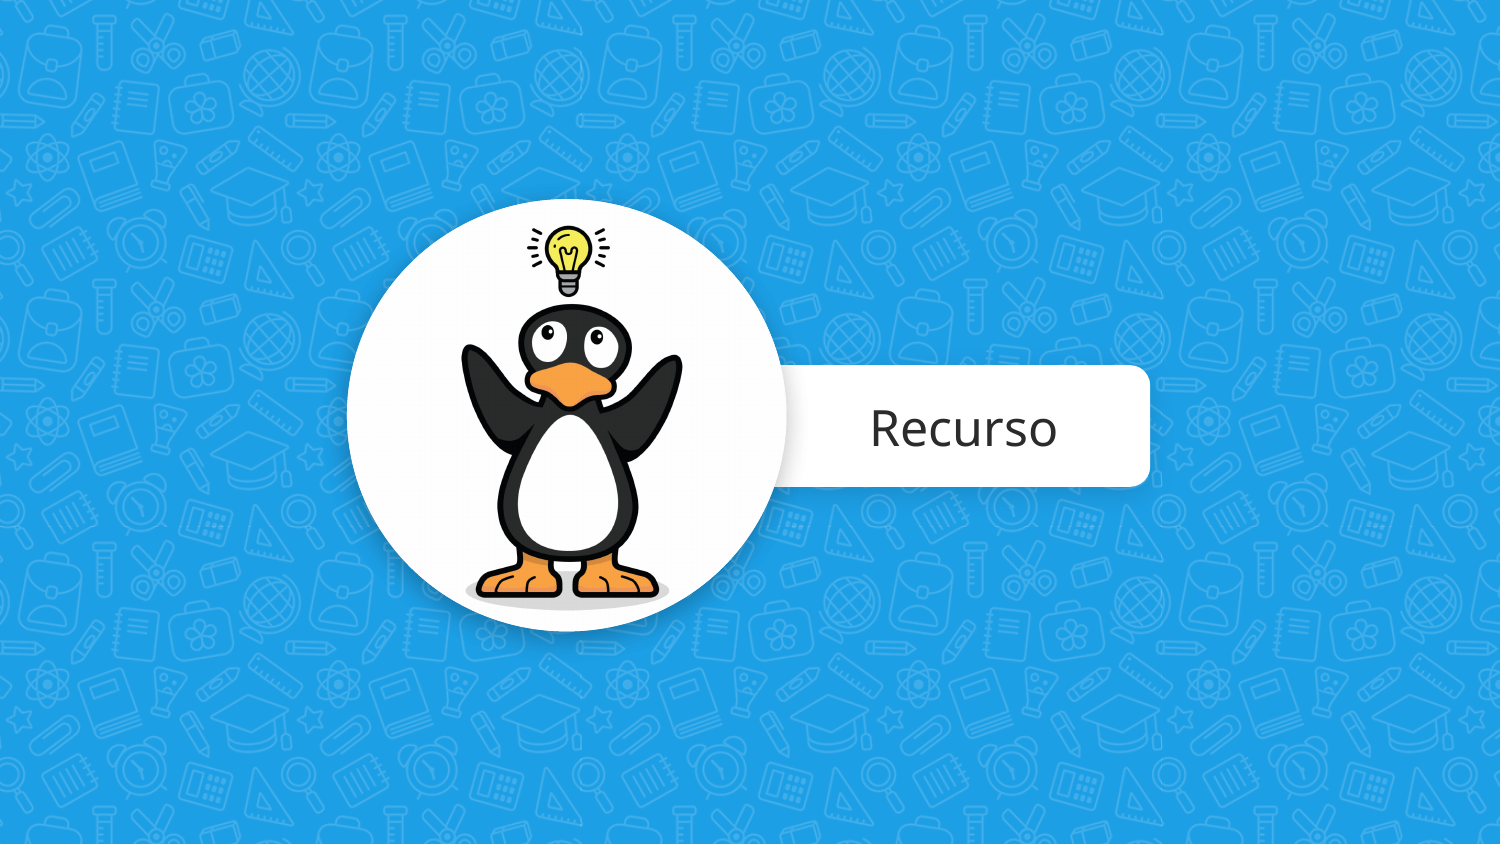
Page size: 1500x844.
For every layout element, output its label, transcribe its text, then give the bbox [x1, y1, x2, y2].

picture [0, 0, 1500, 844]
text_box [1142, 369, 1151, 483]
text_box Recurso [793, 365, 1142, 487]
